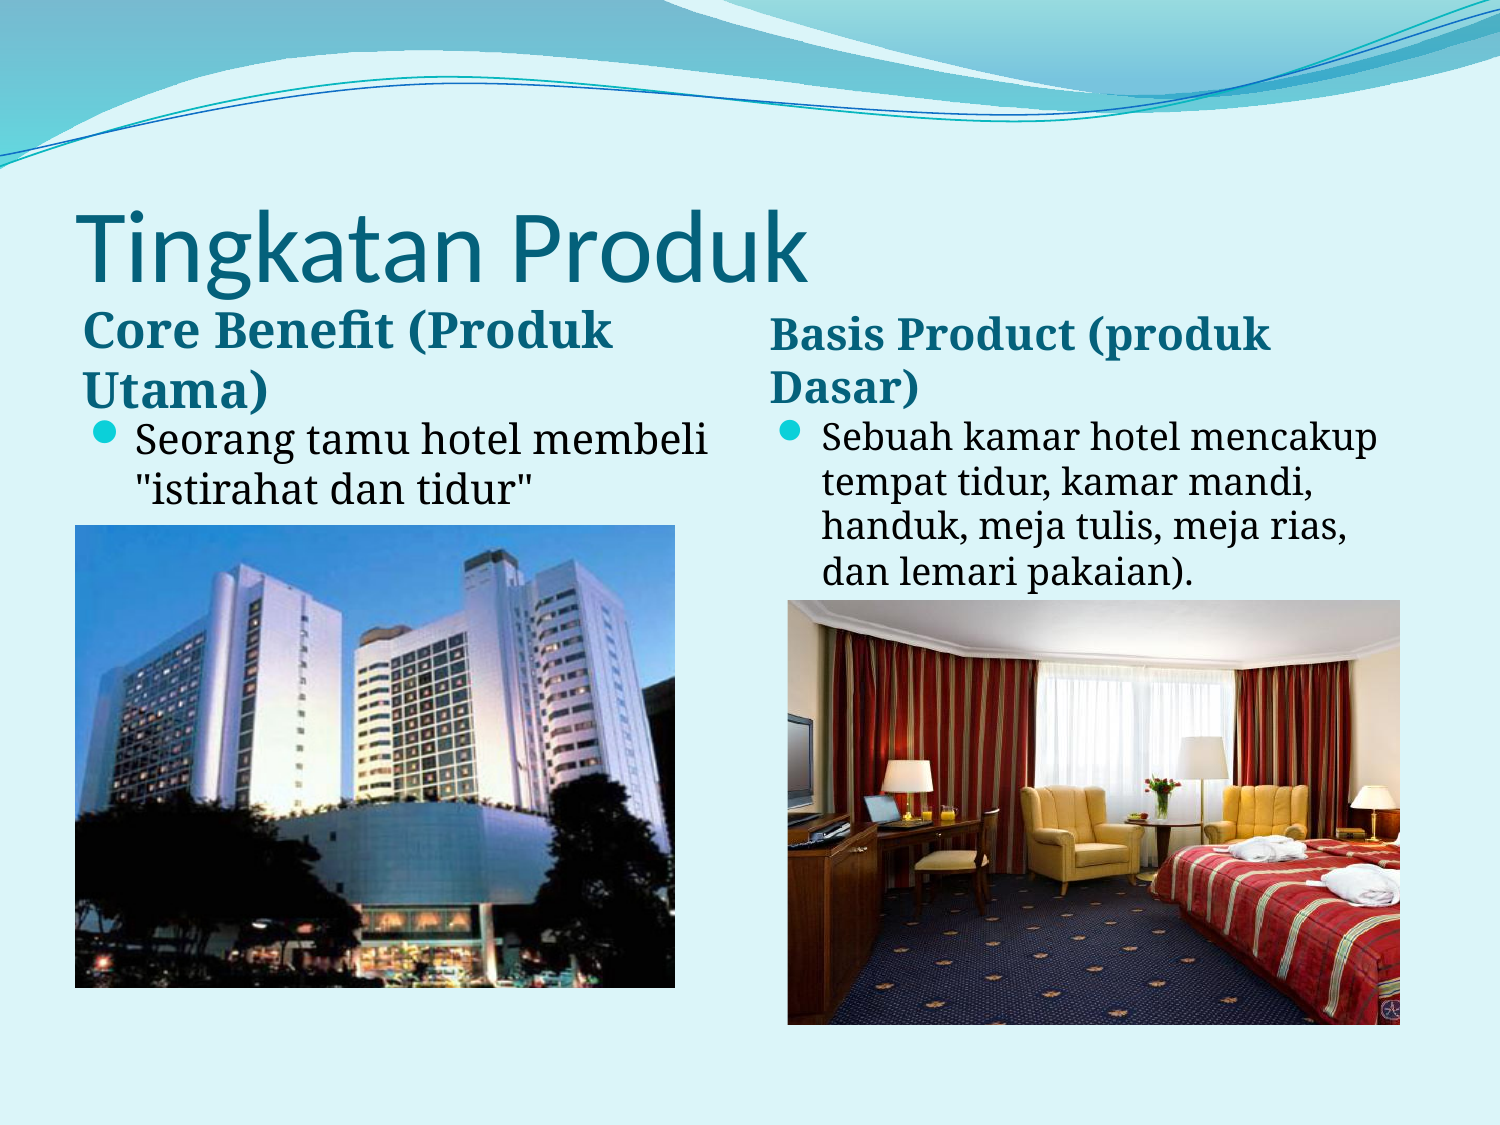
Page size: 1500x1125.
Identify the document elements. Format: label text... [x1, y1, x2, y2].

list Core Benefit (Produk Utama) [75, 304, 738, 412]
title Tingkatan Produk [75, 115, 1425, 303]
list Basis Product (produk Dasar) [761, 305, 1425, 412]
list Seorang tamu hotel membeli "istirahat dan tidur" [75, 412, 738, 1044]
picture [74, 524, 676, 988]
list Sebuah kamar hotel mencakup tempat tidur, kamar mandi, handuk, meja tulis, meja rias, dan lemari pakaian). [761, 412, 1425, 1044]
table_cell Luvs (1976) [75, 525, 683, 1000]
picture [787, 599, 1401, 1026]
table_cell Puffs (1960) [780, 601, 1407, 1039]
